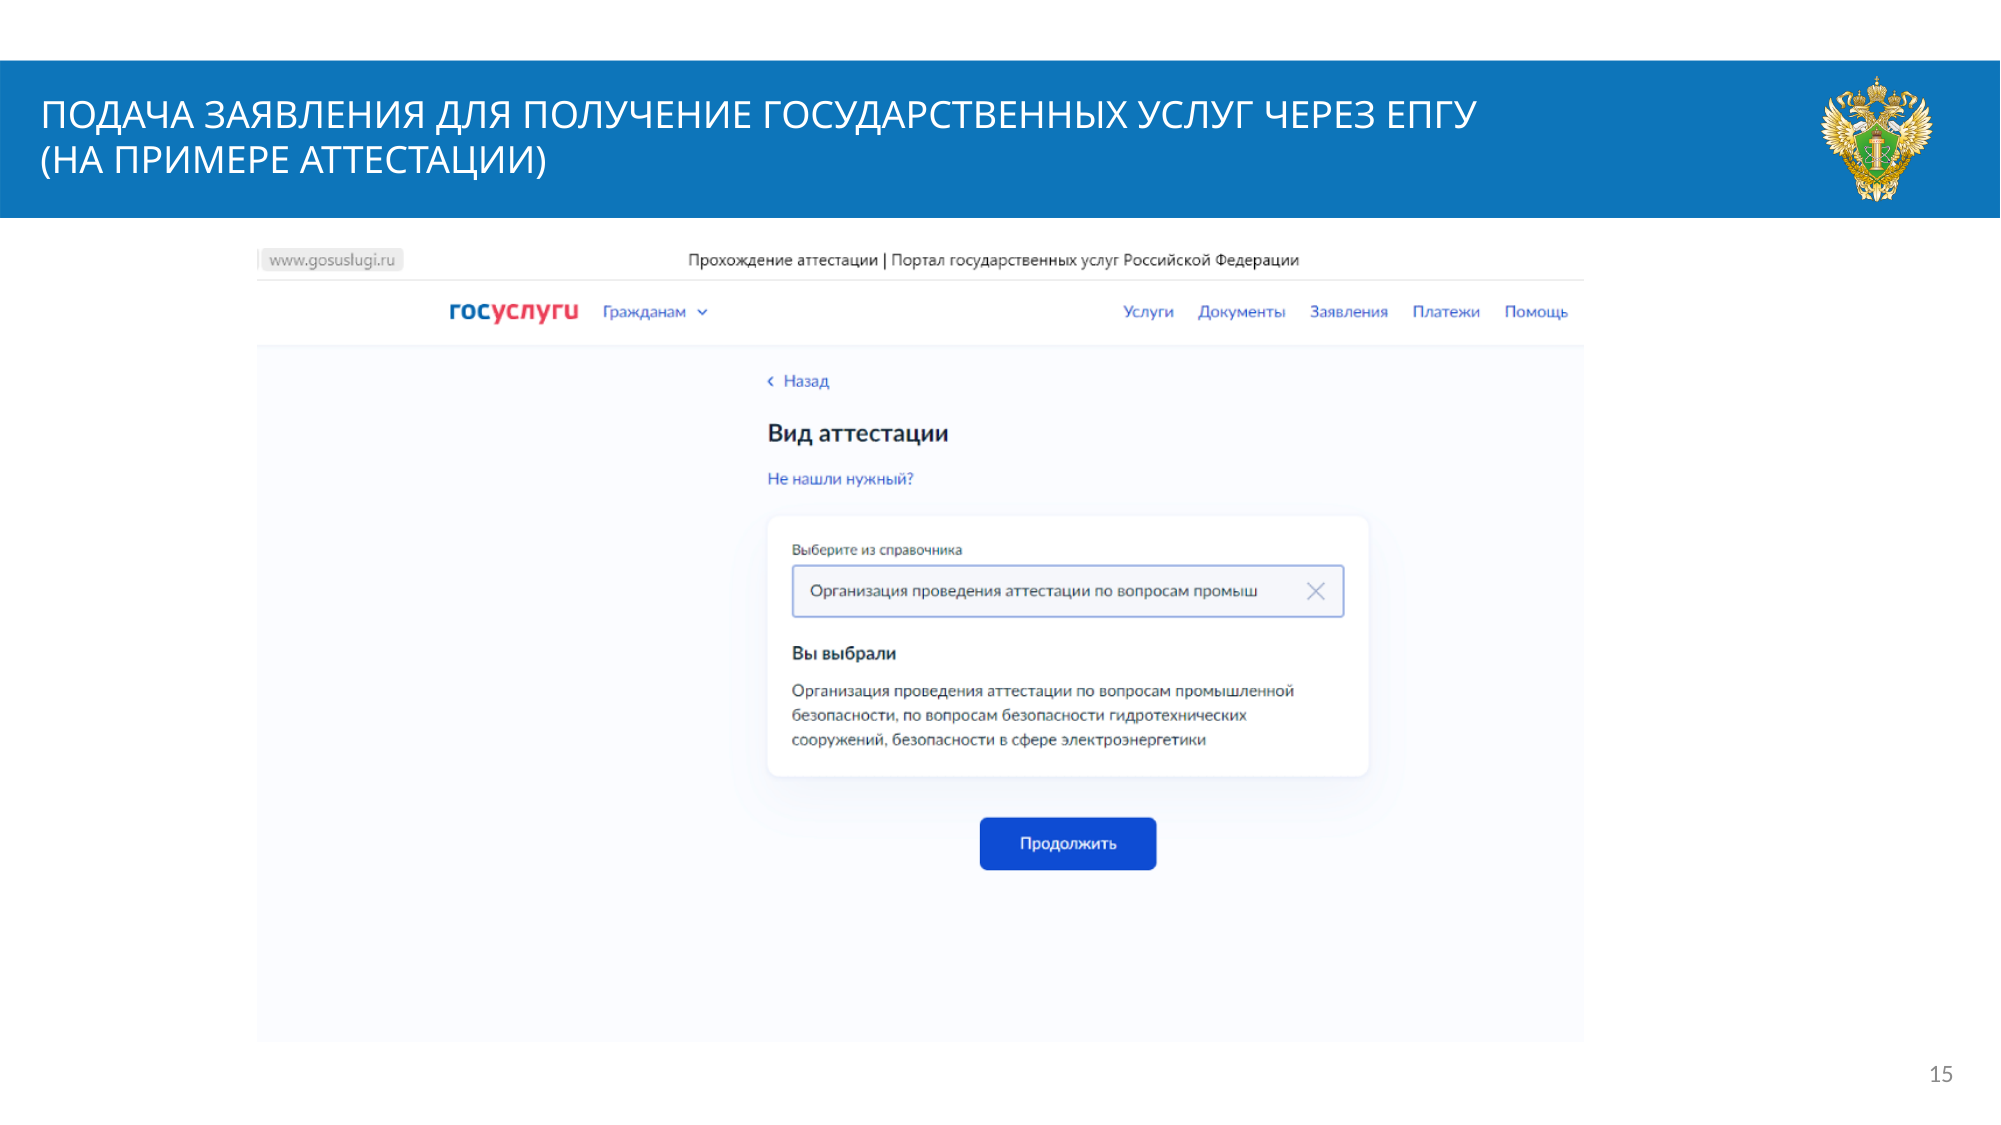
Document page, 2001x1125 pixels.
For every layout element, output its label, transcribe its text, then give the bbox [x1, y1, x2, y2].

picture [0, 59, 2000, 218]
picture [257, 248, 1585, 1042]
slide_number 15 [1433, 1042, 1969, 1103]
